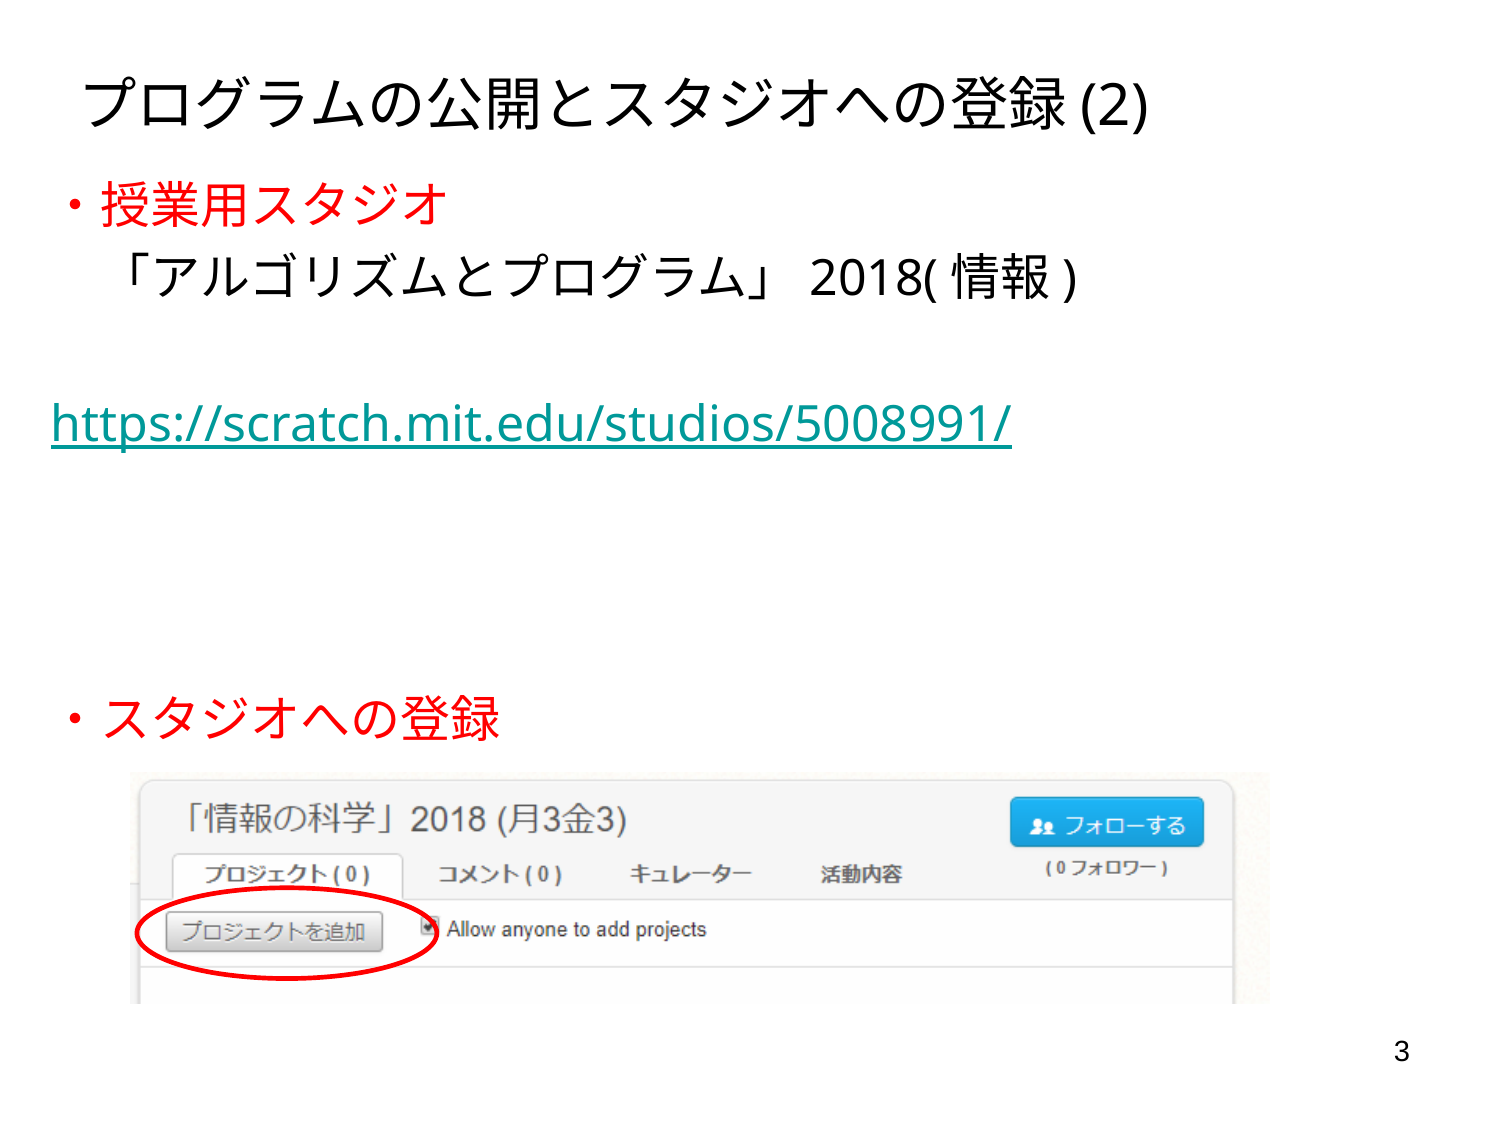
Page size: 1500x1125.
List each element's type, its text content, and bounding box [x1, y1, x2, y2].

text_box ・授業用スタジオ 「アルゴリズムとプログラム」2018(情報) https://scratch.mit.edu/studios/5008991/ ・スタジオへの登録 [36, 154, 1475, 1125]
picture [130, 772, 1270, 1004]
text_box [318, 399, 1453, 747]
title プログラムの公開とスタジオへの登録(2) [63, 44, 1339, 145]
